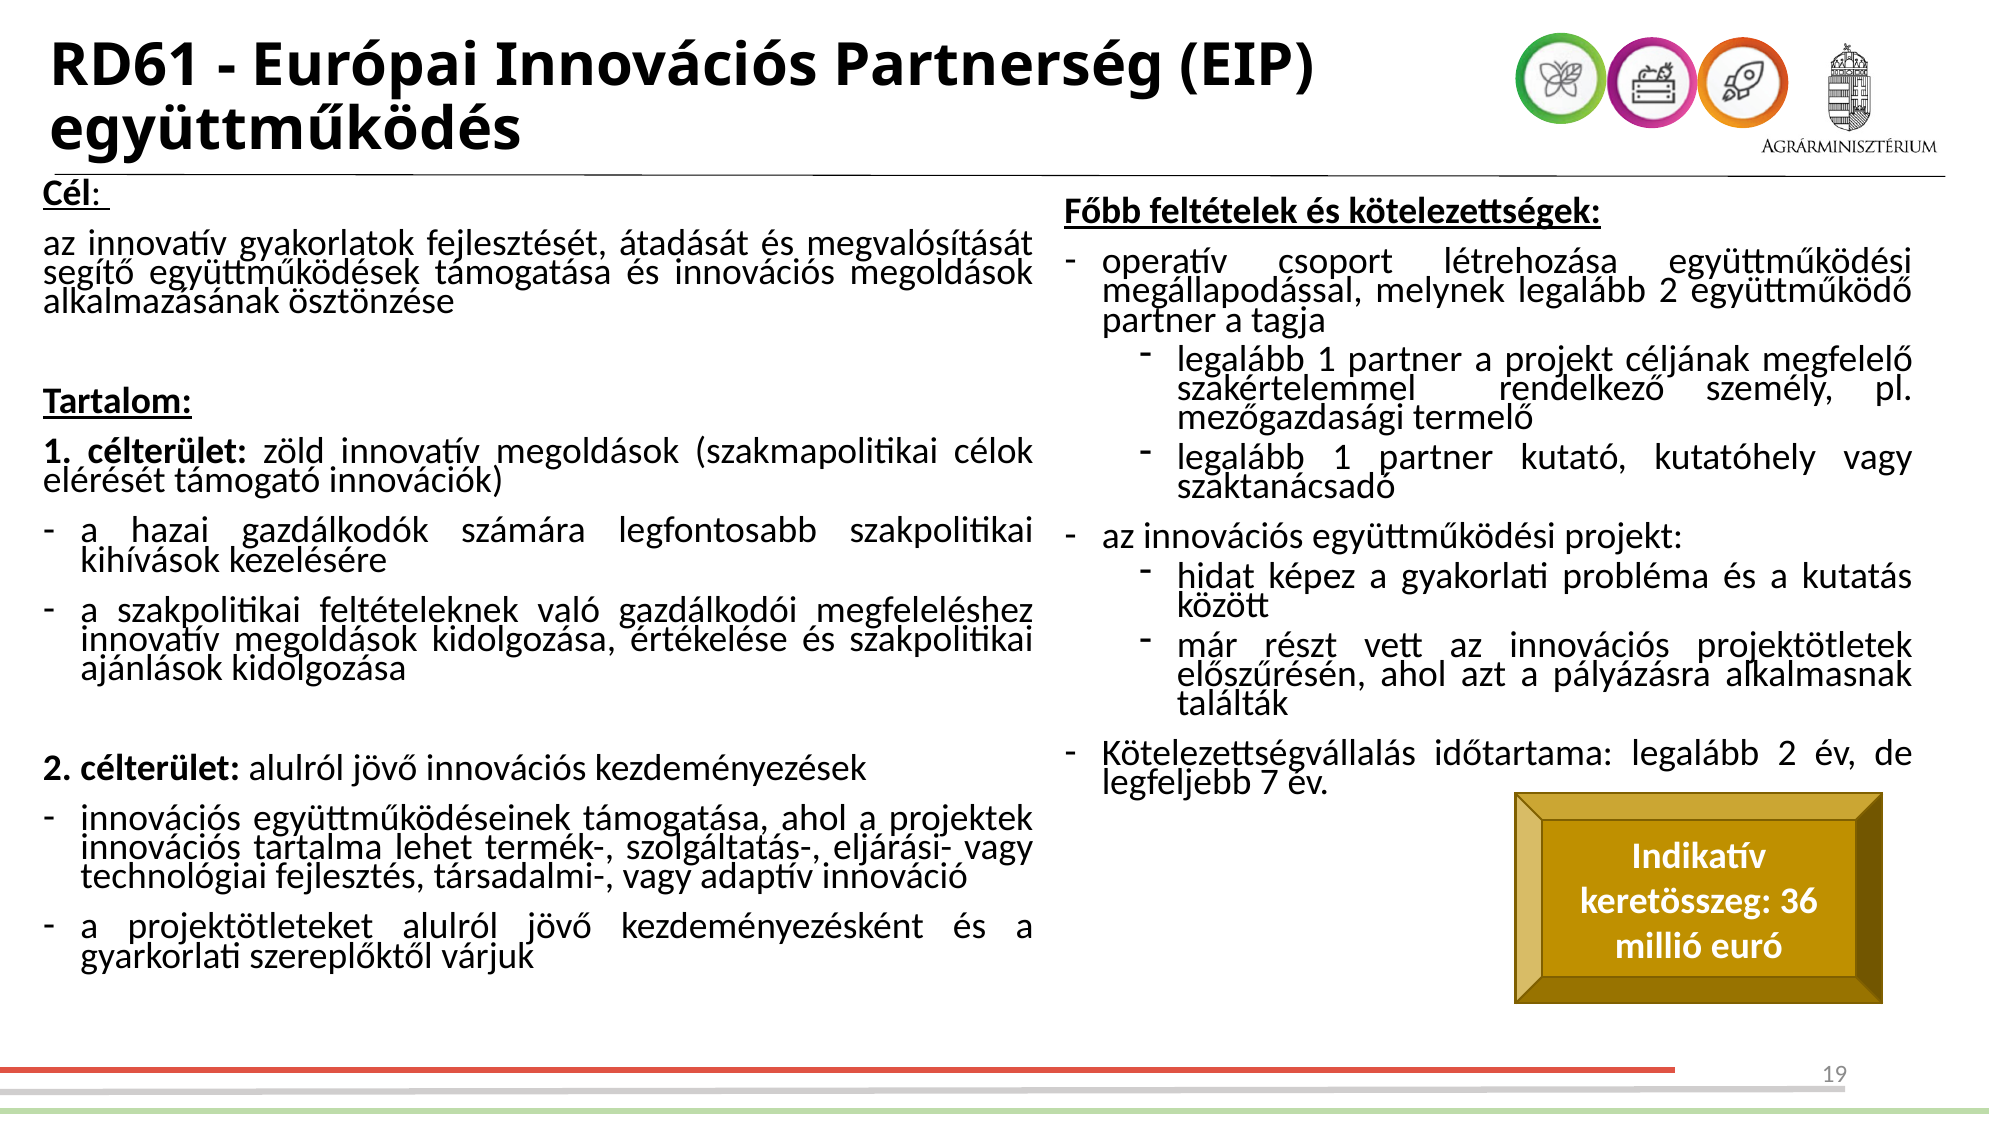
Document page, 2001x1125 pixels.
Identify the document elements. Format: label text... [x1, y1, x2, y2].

text_box Főbb feltételek és kötelezettségek: operatív csoport létrehozása együttműködési megállapodással, melynek legalább 2 együttműködő partner a tagja legalább 1 partner a projekt céljának megfelelő szakértelemmel rendelkező személy, pl. mezőgazdasági termelő legalább 1 partner kutató, kutatóhely vagy szaktanácsadó az innovációs együttműködési projekt: hidat képez a gyakorlati probléma és a kutatás között már részt vett az innovációs projektötletek előszűrésén, ahol azt a pályázásra alkalmasnak találták Kötelezettségvállalás időtartama: legalább 2 év, de legfeljebb 7 év. [1049, 194, 1929, 1125]
text_box Indikatív keretösszeg: 36 millió euró [1514, 792, 1884, 1005]
picture [1515, 23, 1954, 174]
list Cél: az innovatív gyakorlatok fejlesztését, átadását és megvalósítását segítő együttműködések támogatása és innovációs megoldások alkalmazásának ösztönzése Tartalom: 1. célterület: zöld innovatív megoldások (szakmapolitikai célok elérését támogató innovációk) a hazai gazdálkodók számára legfontosabb szakpolitikai kihívások kezelésére a szakpolitikai feltételeknek való gazdálkodói megfeleléshez innovatív megoldások kidolgozása, értékelése és szakpolitikai ajánlások kidolgozása 2. célterület: alulról jövő innovációs kezdeményezések innovációs együttműködéseinek támogatása, ahol a projektek innovációs tartalma lehet termék-, szolgáltatás-, eljárási- vagy technológiai fejlesztés, társadalmi-, vagy adaptív innováció a projektötleteket alulról jövő kezdeményezésként és a gyarkorlati szereplőktől várjuk [27, 176, 1050, 1125]
title RD61 - Európai Innovációs Partnerség (EIP) együttműködés [34, 24, 1445, 194]
